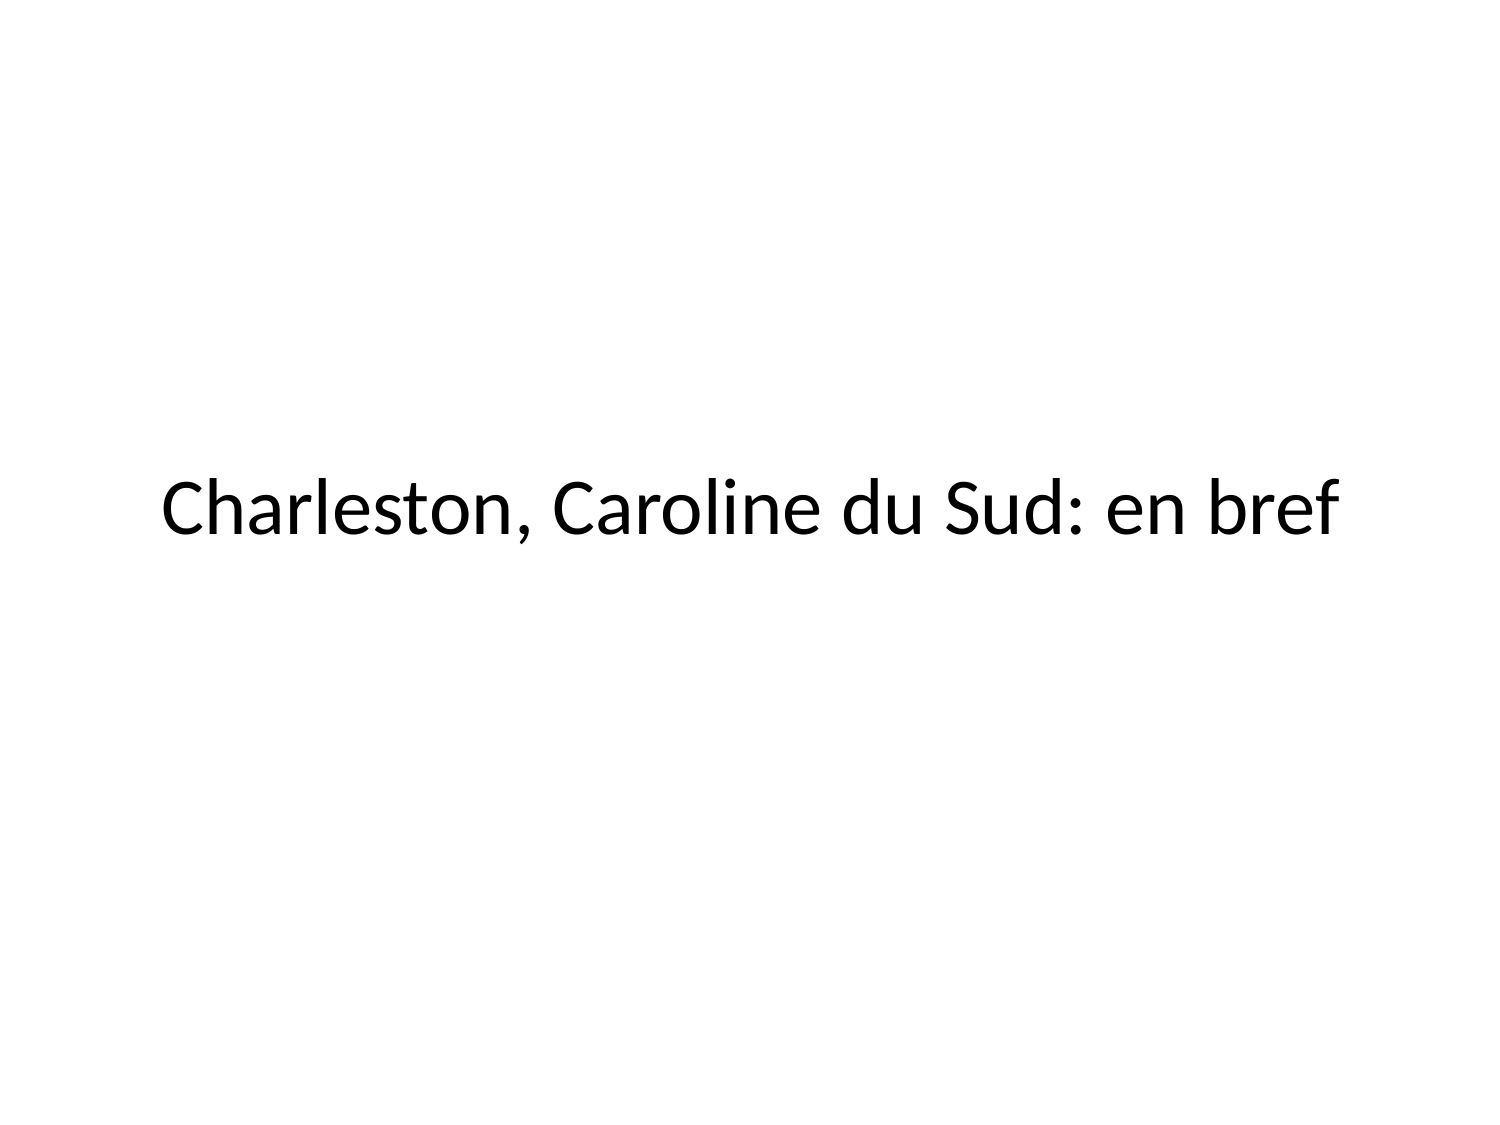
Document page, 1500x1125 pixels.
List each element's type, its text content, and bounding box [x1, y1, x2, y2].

title Charleston, Caroline du Sud: en bref [76, 408, 1427, 597]
